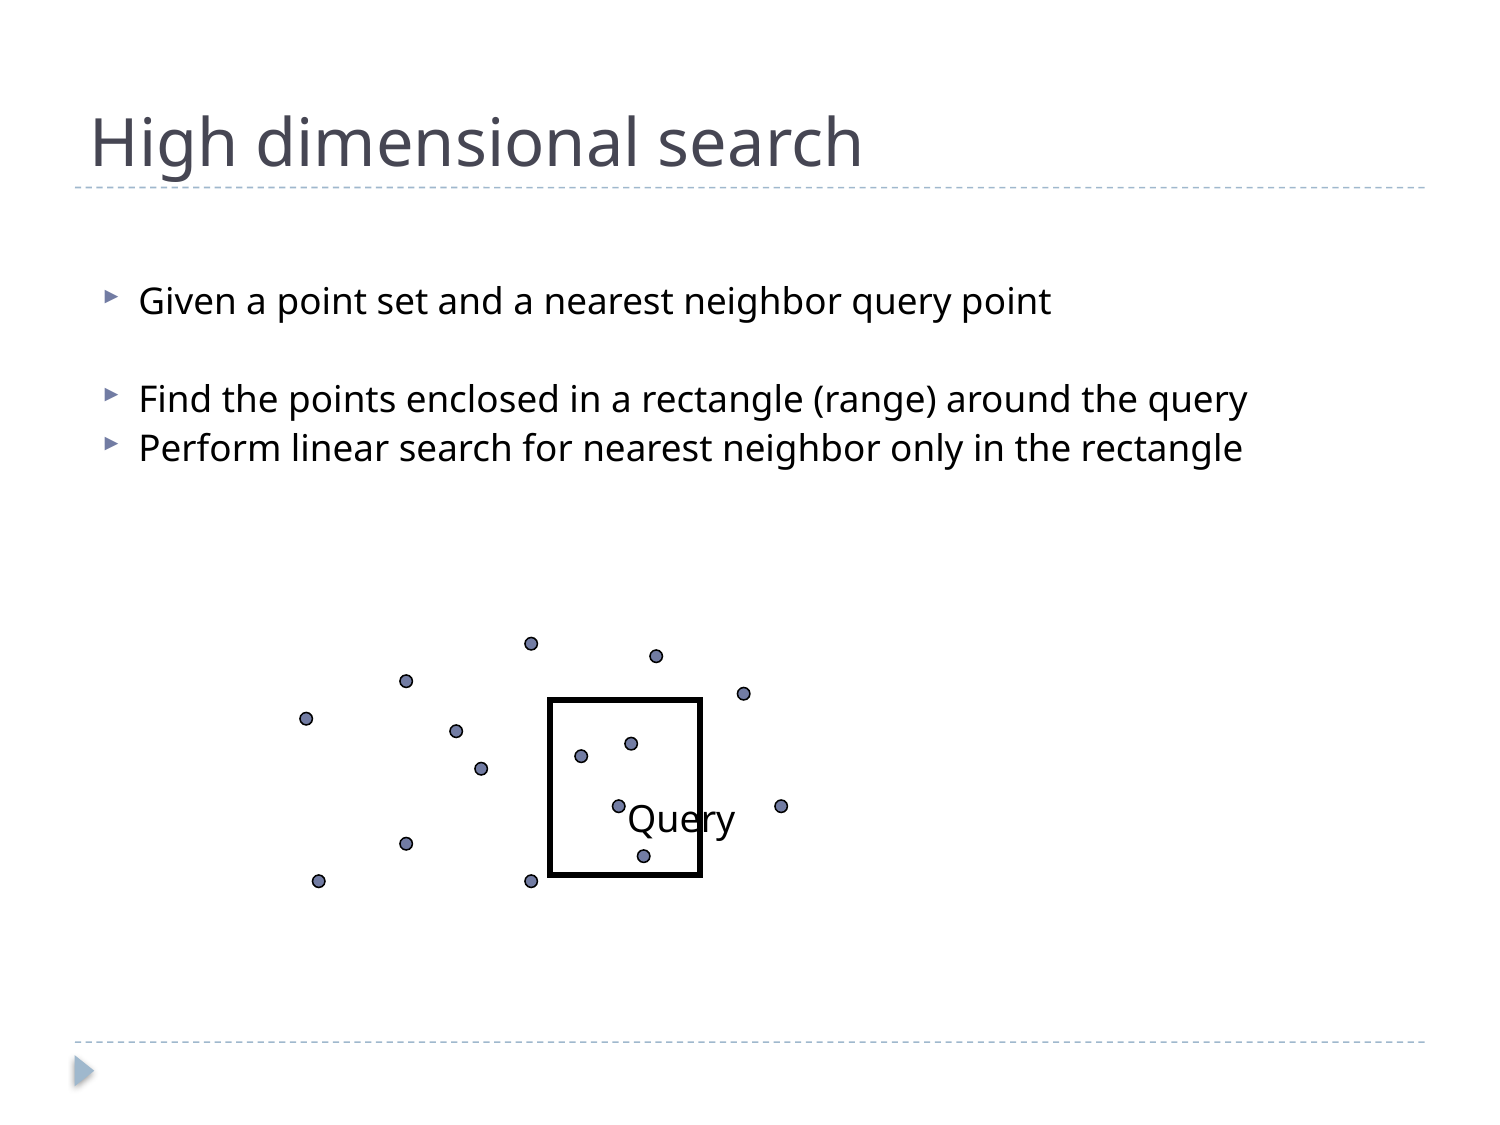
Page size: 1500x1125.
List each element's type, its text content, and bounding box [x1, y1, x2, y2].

text_box [524, 637, 538, 650]
text_box Query [612, 787, 751, 848]
text_box [399, 837, 413, 850]
text_box [549, 699, 700, 875]
text_box [474, 762, 488, 775]
text_box [737, 687, 750, 700]
text_box [449, 724, 463, 738]
text_box [312, 874, 325, 888]
text_box [399, 674, 413, 688]
text_box [524, 874, 538, 888]
list Given a point set and a nearest neighbor query point Find the points enclosed in a rectangle (range) around the query Perform linear search for nearest neighbor only in the rectangle [87, 275, 1363, 482]
text_box [299, 712, 313, 725]
title High dimensional search [75, 24, 1425, 188]
text_box [774, 799, 788, 813]
text_box [649, 649, 663, 663]
